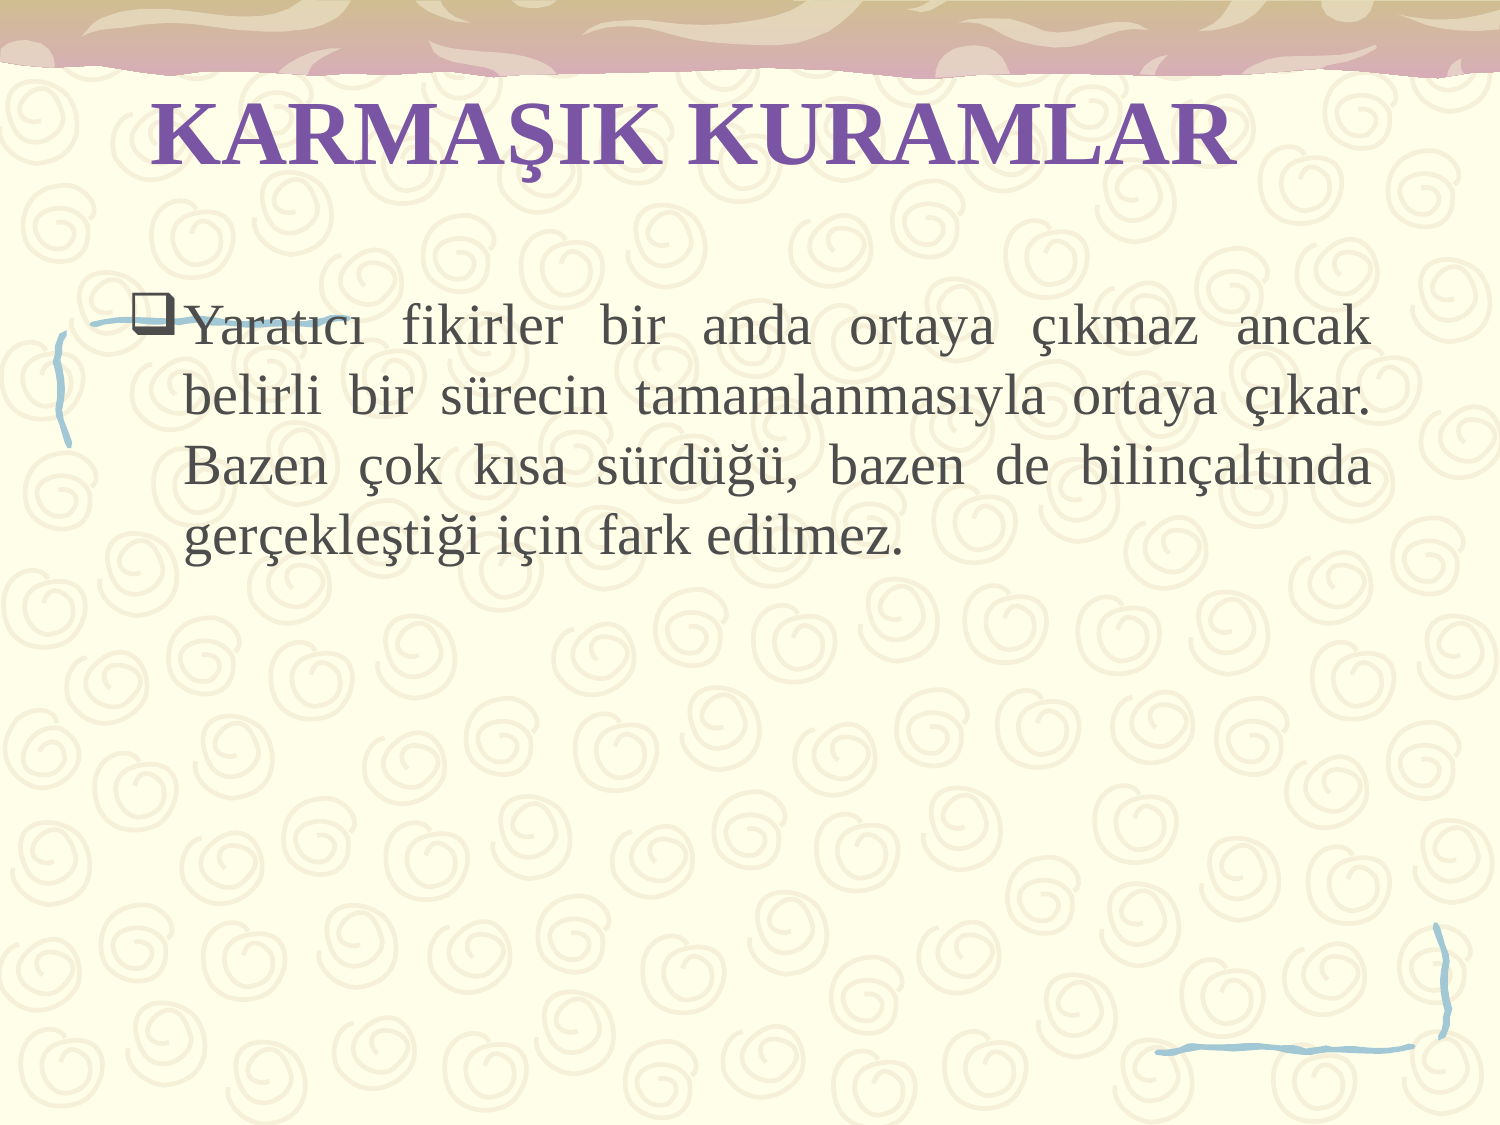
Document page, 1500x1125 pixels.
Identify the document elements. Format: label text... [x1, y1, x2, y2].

title KARMAŞIK KURAMLAR [112, 88, 1388, 277]
list Yaratıcı fikirler bir anda ortaya çıkmaz ancak belirli bir sürecin tamamlanmasıyla ortaya çıkar. Bazen çok kısa sürdüğü, bazen de bilinçaltında gerçekleştiği için fark edilmez. [112, 278, 1388, 1017]
